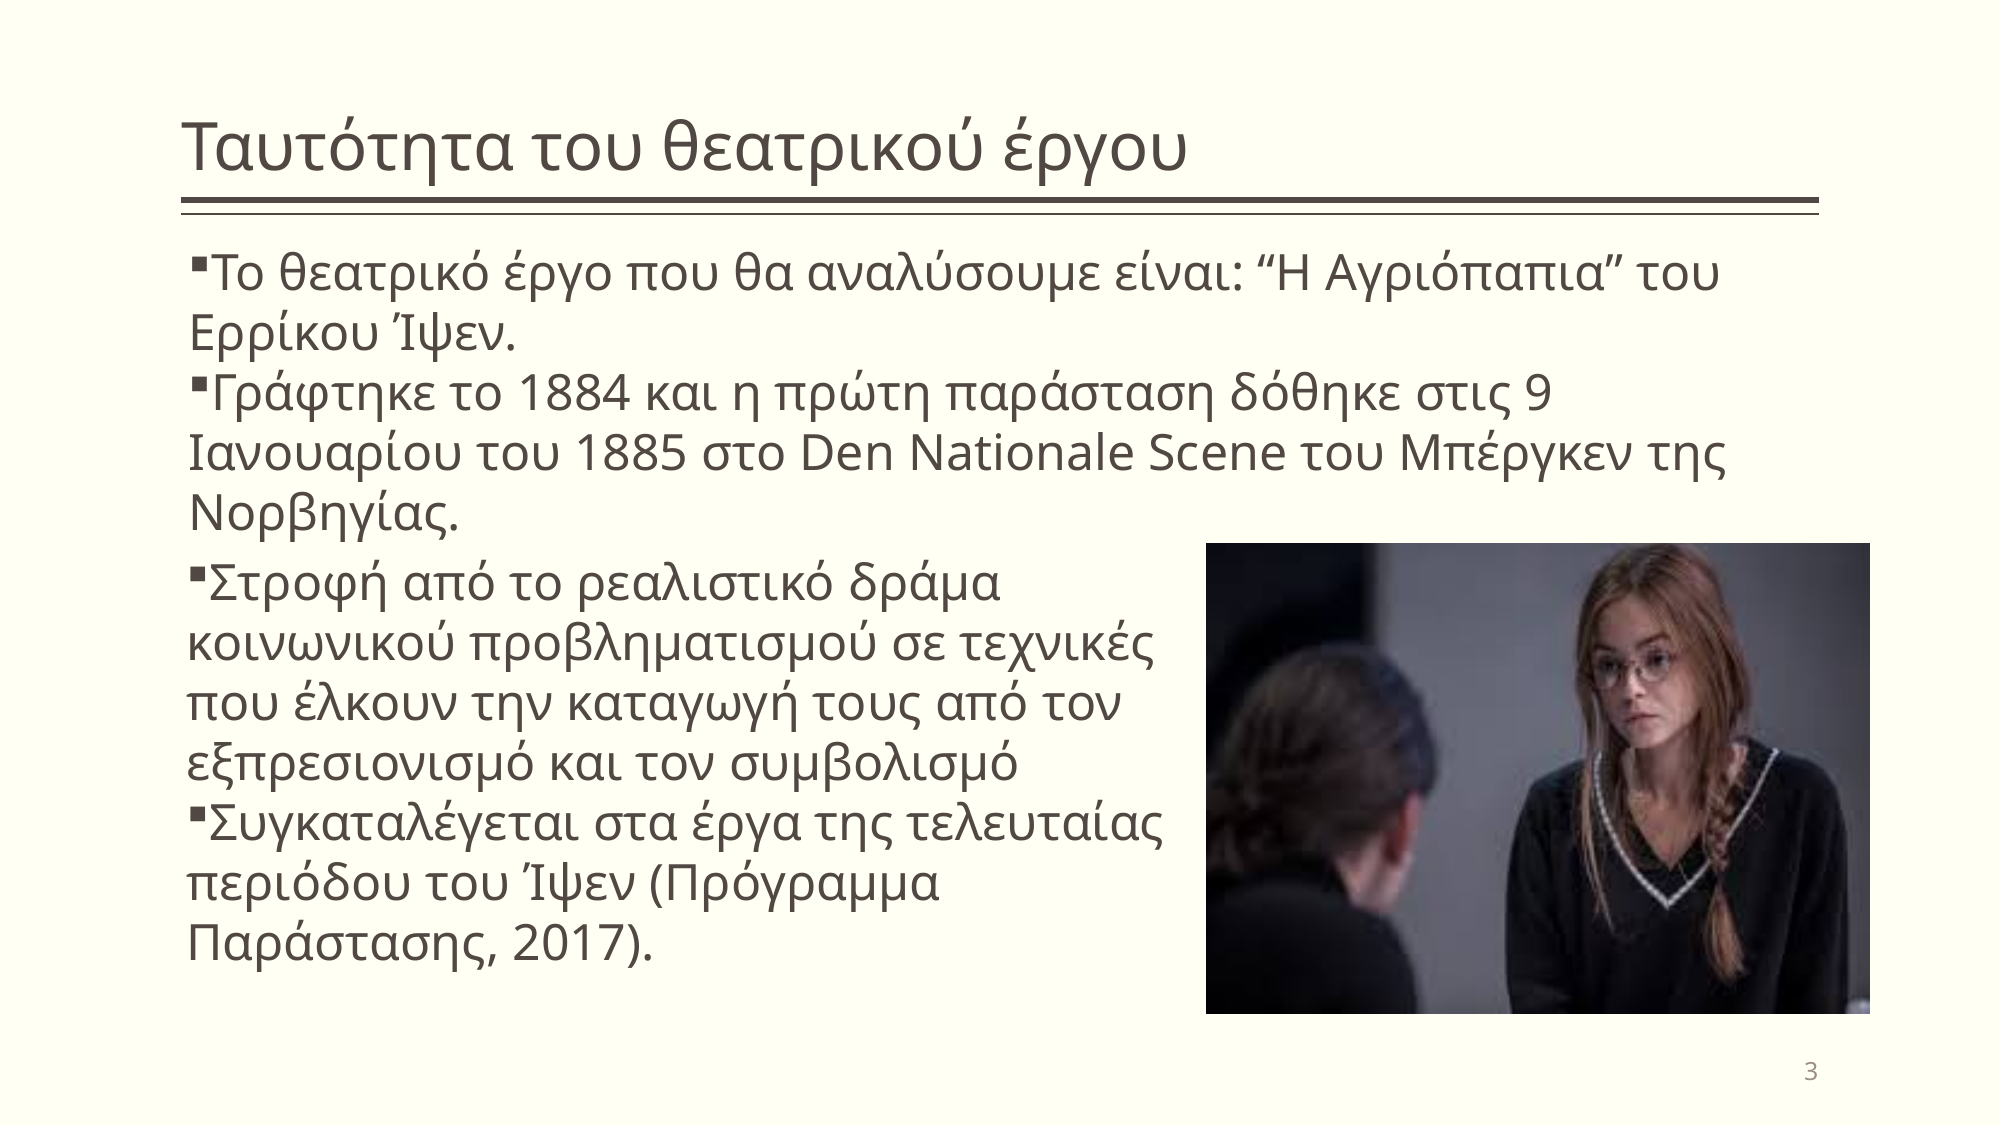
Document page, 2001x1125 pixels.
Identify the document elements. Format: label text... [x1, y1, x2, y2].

picture [1206, 543, 1870, 1014]
text_box Στροφή από το ρεαλιστικό δράμα κοινωνικού προβληματισμού σε τεχνικές που έλκουν την καταγωγή τους από τον εξπρεσιονισμό και τον συμβολισμό Συγκαταλέγεται στα έργα της τελευταίας περιόδου του Ίψεν (Πρόγραμμα Παράστασης, 2017). [171, 543, 1220, 1098]
title Ταυτότητα του θεατρικού έργου [181, 12, 1819, 193]
text_box Το θεατρικό έργο που θα αναλύσουμε είναι: “Η Αγριόπαπια” του Ερρίκου Ίψεν. Γράφτηκε το 1884 και η πρώτη παράσταση δόθηκε στις 9 Ιανουαρίου του 1885 στο Den Nationale Scene του Μπέργκεν της Νορβηγίας. [173, 232, 1782, 548]
slide_number 3 [1518, 1042, 1819, 1103]
